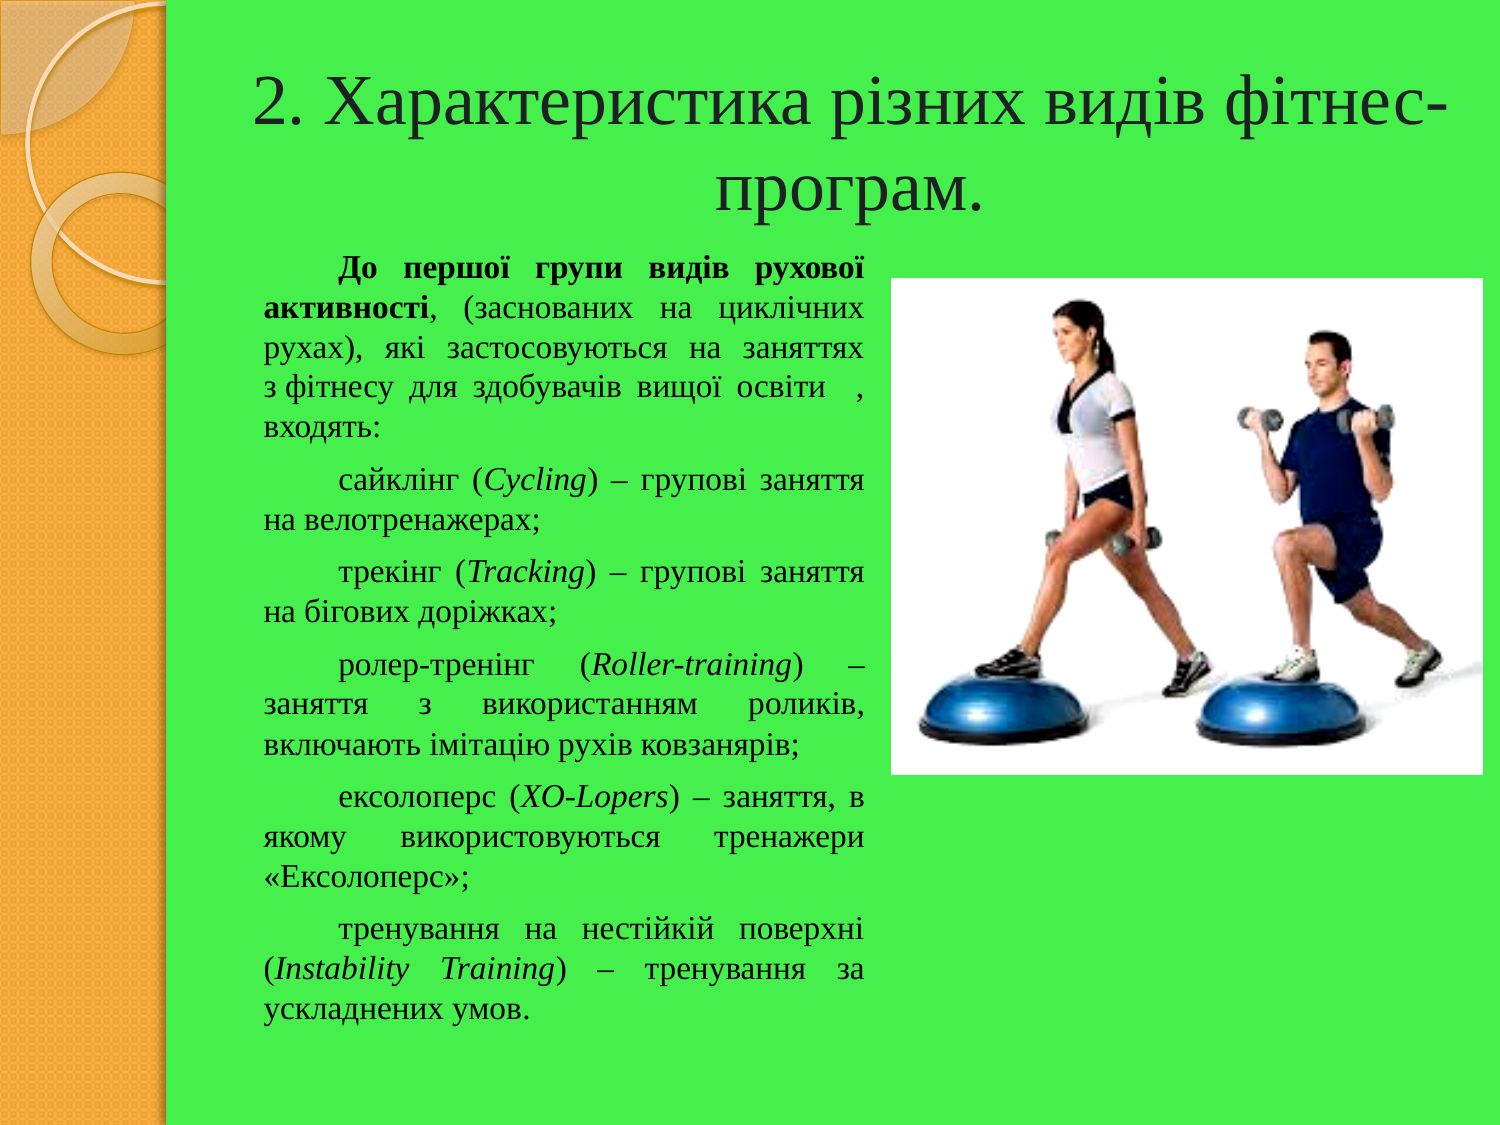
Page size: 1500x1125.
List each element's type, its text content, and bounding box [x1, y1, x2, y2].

list До першої групи видів рухової активності, (заснова­них на циклічних рухах), які застосовуються на заняттях з фітнесу для здобувачів вищої освіти , входять: сайклінг (Cycling) – групові заняття на вело­трена­жерах; трекінг (Tracking) – групові заняття на бігових доріжках; ролер-тренінг (Roller-training) – заняття з використан­ням роликів, включають імітацію рухів ковзанярів; ексолоперс (XO-Lopers) – заняття, в якому використо­вуються тренажери «Ексолоперс»; тренування на нестійкій поверхні (Instability Training) – тренування за ускладнених умов. [235, 237, 880, 1025]
title 2. Характеристика різних видів фітнес-програм. [235, 45, 1466, 233]
picture [891, 278, 1483, 776]
